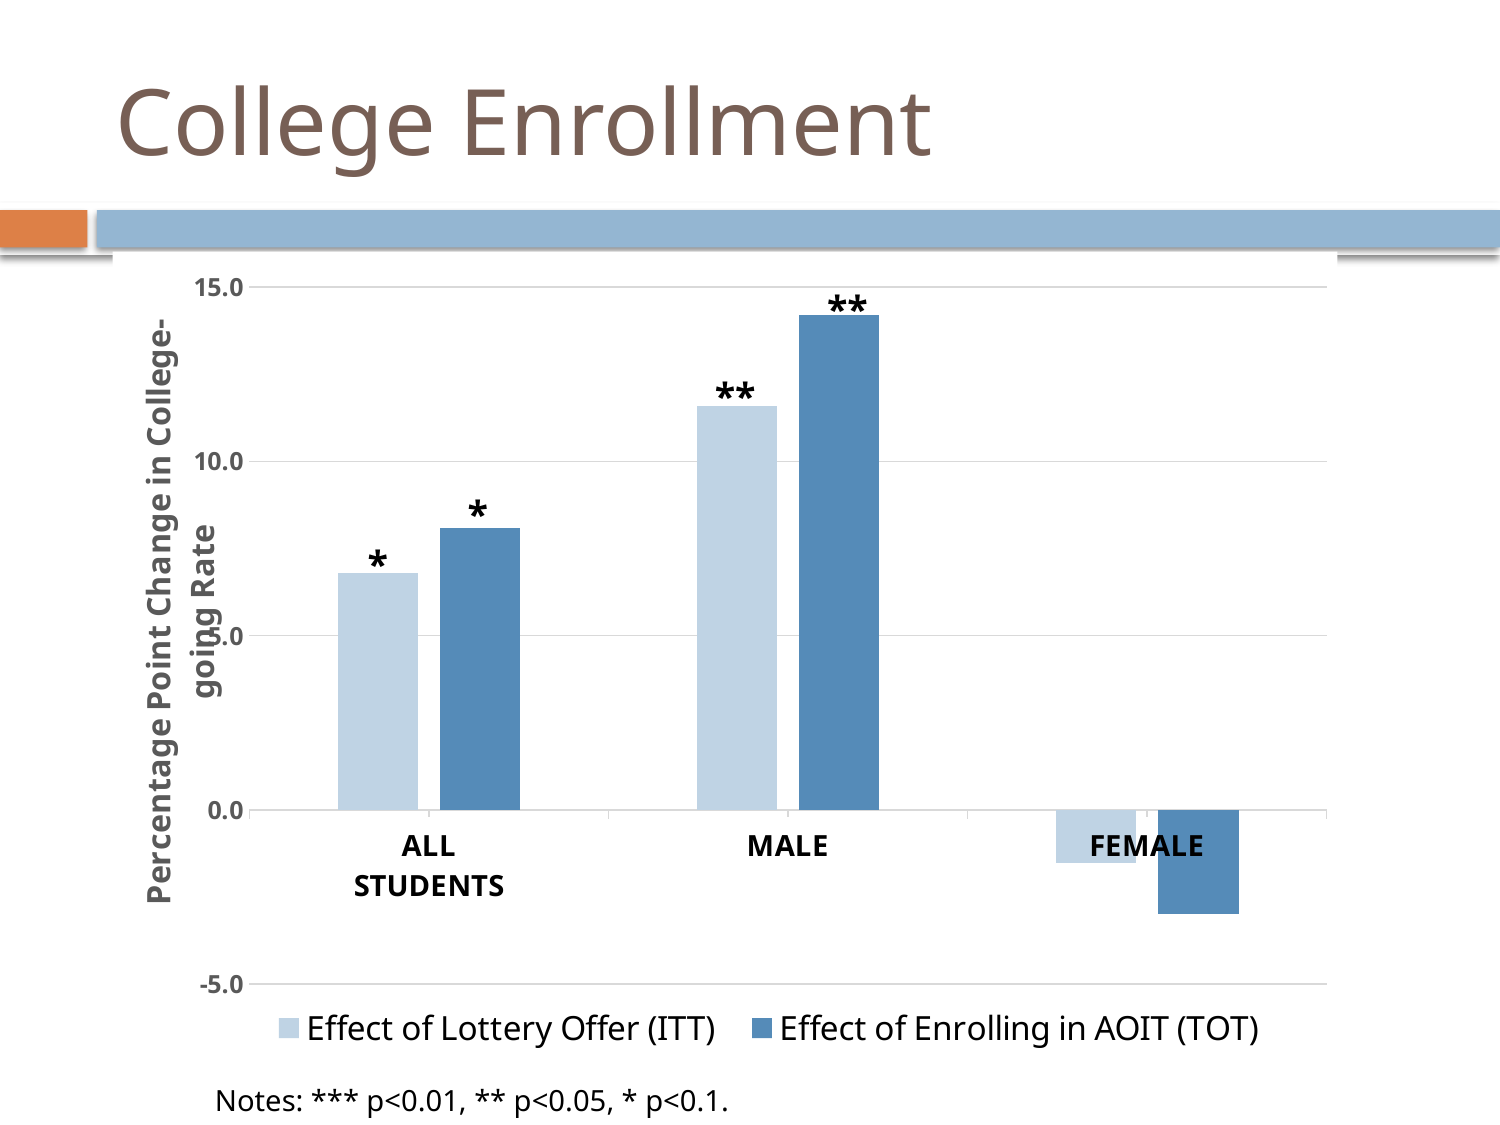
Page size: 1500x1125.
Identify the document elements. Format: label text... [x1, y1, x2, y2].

chart [112, 251, 1338, 1075]
title College Enrollment [100, 37, 1438, 200]
text_box Notes: *** p<0.01, ** p<0.05, * p<0.1. [199, 1074, 1400, 1125]
